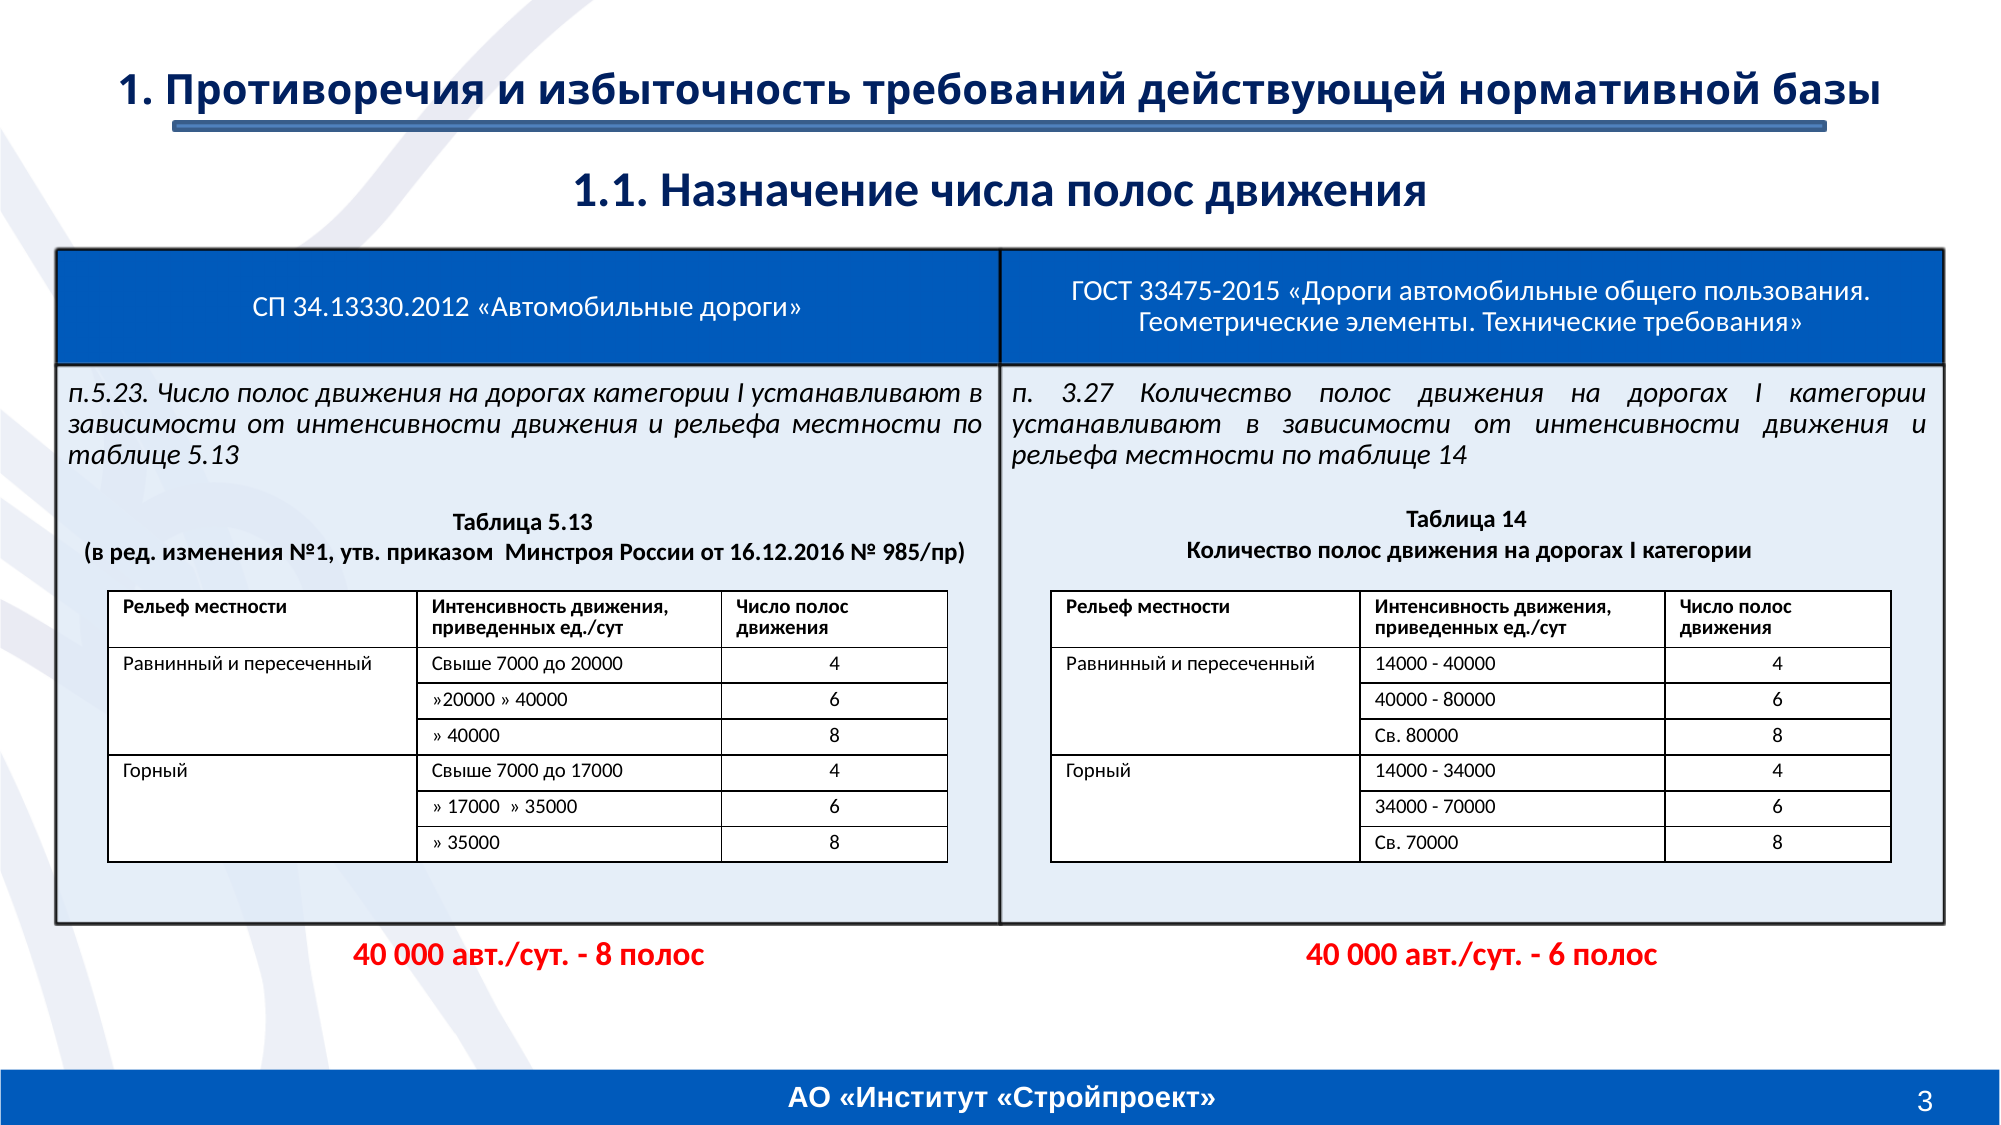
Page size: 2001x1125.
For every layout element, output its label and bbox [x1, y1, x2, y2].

picture [0, 0, 2000, 1125]
text_box [55, 248, 999, 924]
text_box [999, 248, 1944, 924]
